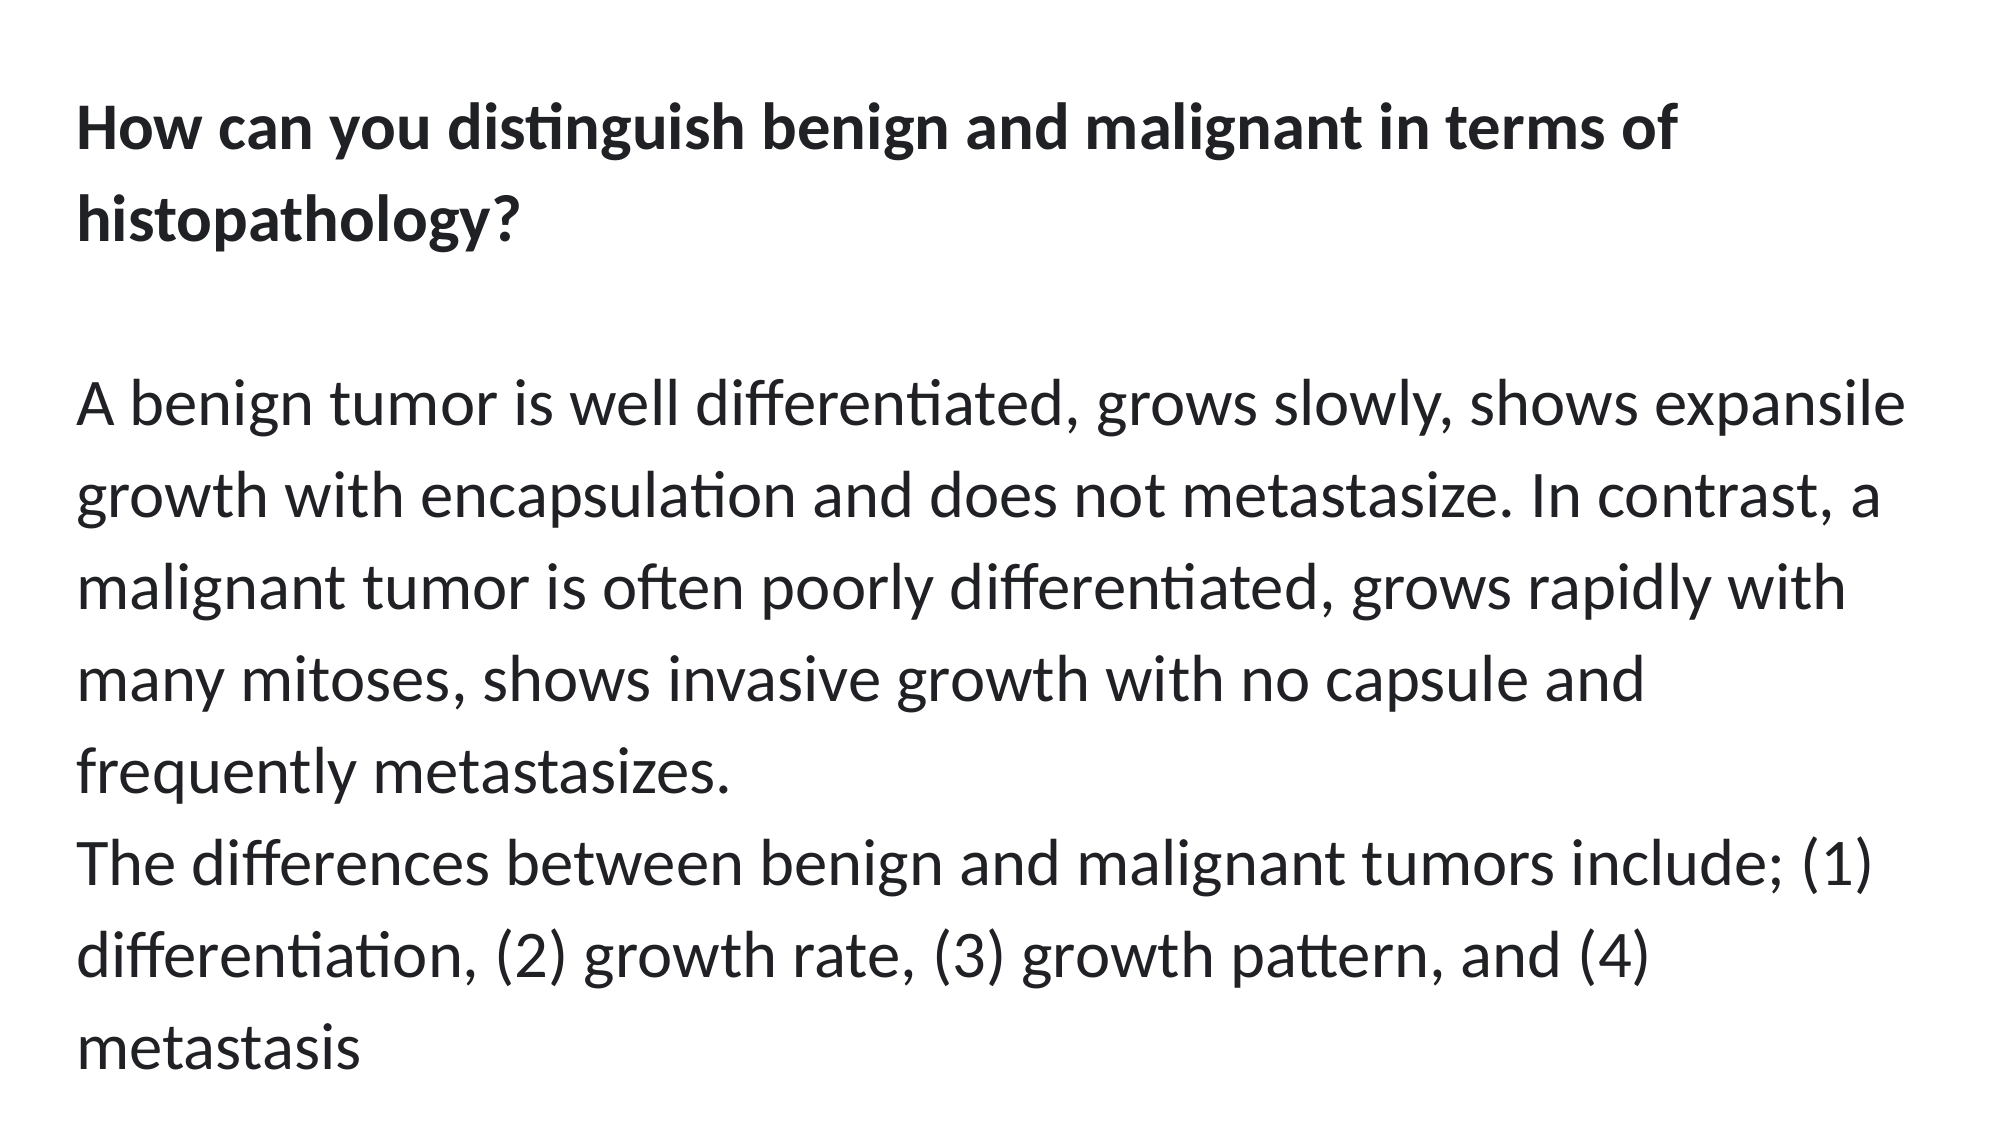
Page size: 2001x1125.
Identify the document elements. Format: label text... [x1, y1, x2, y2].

text_box How can you distinguish benign and malignant in terms of histopathology? A benign tumor is well differentiated, grows slowly, shows expansile growth with encapsulation and does not metastasize. In contrast, a malignant tumor is often poorly differentiated, grows rapidly with many mitoses, shows invasive growth with no capsule and frequently metastasizes. The differences between benign and malignant tumors include; (1) differentiation, (2) growth rate, (3) growth pattern, and (4) metastasis [61, 63, 1925, 1090]
